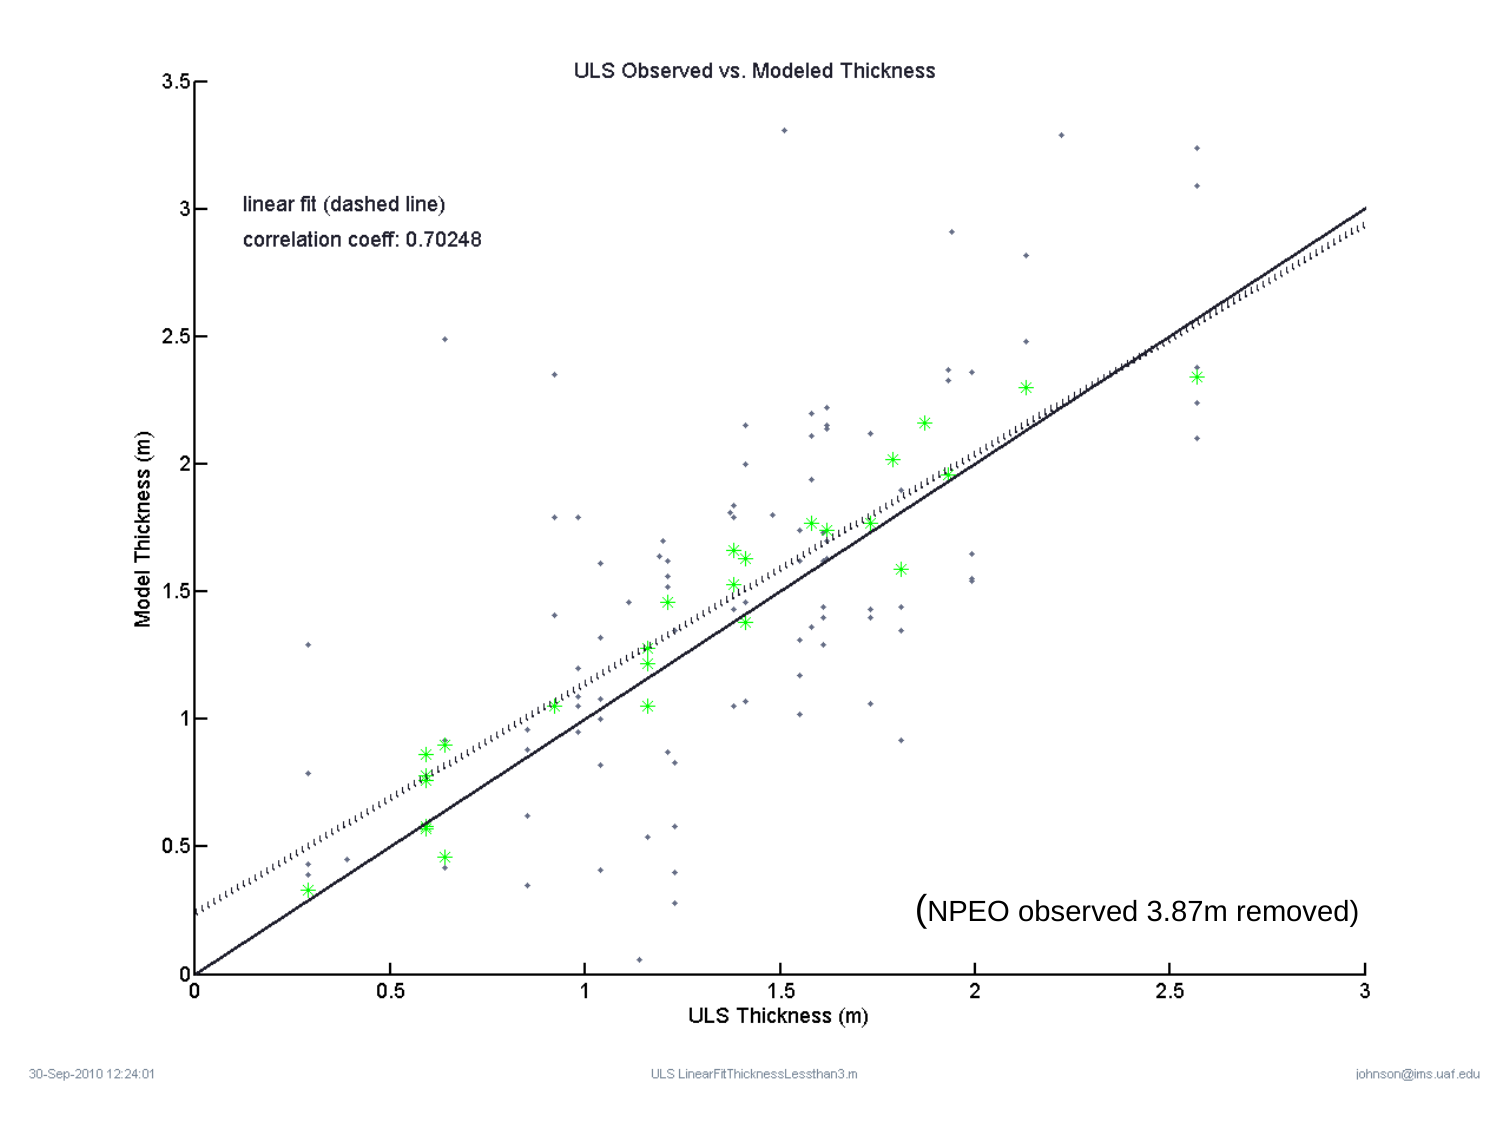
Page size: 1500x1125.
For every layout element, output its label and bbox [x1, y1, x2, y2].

list [0, 0, 1500, 1096]
